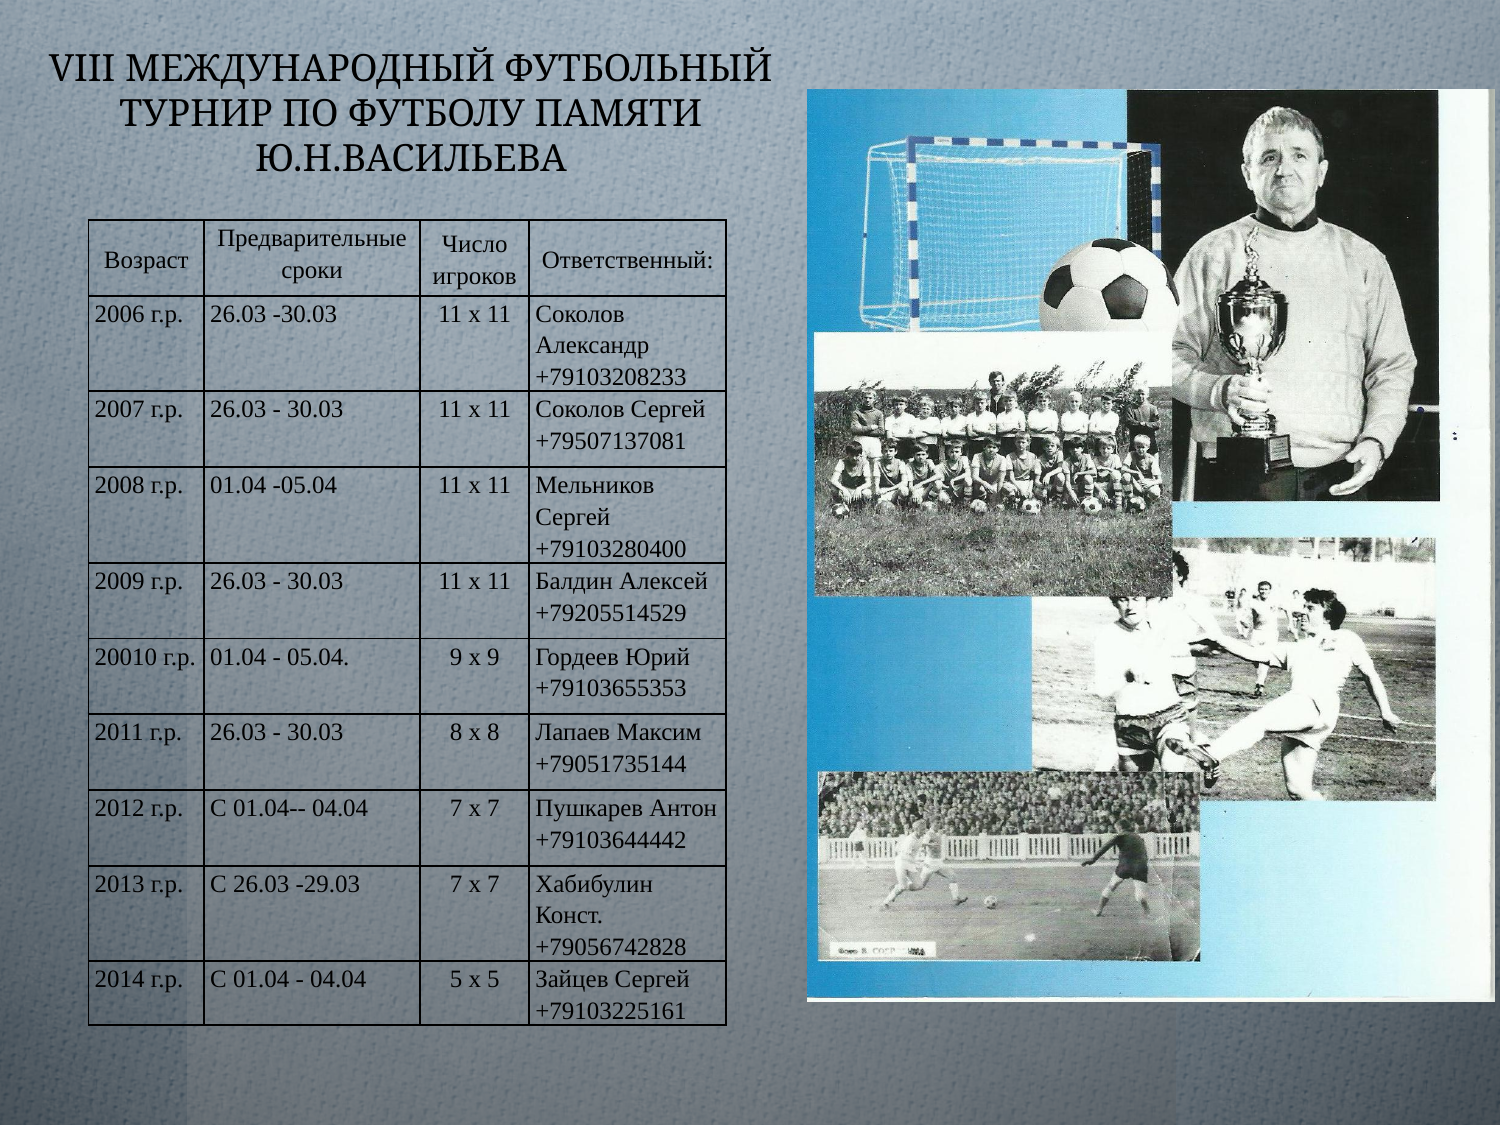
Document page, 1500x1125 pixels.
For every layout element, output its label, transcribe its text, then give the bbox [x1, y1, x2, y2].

table_cell С 26.03 -29.03 [205, 867, 419, 960]
table_cell 5 x 5 [421, 962, 528, 1024]
table_cell 2011 г.р. [89, 715, 203, 789]
table_cell 01.04 - 05.04. [205, 639, 419, 713]
table_cell 01.04 -05.04 [205, 468, 419, 562]
table_cell 7 x 7 [421, 791, 528, 865]
table_cell 2008 г.р. [89, 468, 203, 562]
table_cell Пушкарев Антон +79103644442 [530, 791, 725, 865]
table_cell 26.03 - 30.03 [205, 715, 419, 789]
table_header Ответственный: [530, 221, 725, 295]
table_header Число игроков [421, 221, 528, 295]
table_cell 2006 г.р. [89, 297, 203, 390]
table_cell 26.03 -30.03 [205, 297, 419, 390]
title VIII МЕЖДУНАРОДНЫЙ ФУТБОЛЬНЫЙ ТУРНИР ПО ФУТБОЛУ ПАМЯТИ Ю.Н.ВАСИЛЬЕВА [29, 30, 793, 232]
table_cell 2007 г.р. [89, 392, 203, 466]
table_cell 20010 г.р. [89, 639, 203, 713]
table_cell Балдин Алексей +79205514529 [530, 564, 725, 638]
table_cell Соколов Сергей +79507137081 [530, 392, 725, 466]
table_cell 11 x 11 [421, 297, 528, 390]
table_cell Мельников Сергей +79103280400 [530, 468, 725, 562]
table_cell 9 x 9 [421, 639, 528, 713]
picture [807, 89, 1495, 1002]
table_cell 2013 г.р. [89, 867, 203, 960]
table_cell С 01.04-- 04.04 [205, 791, 419, 865]
table_cell 26.03 - 30.03 [205, 564, 419, 638]
table_cell 7 x 7 [421, 867, 528, 960]
table_cell Лапаев Максим +79051735144 [530, 715, 725, 789]
table_cell Хабибулин Конст. +79056742828 [530, 867, 725, 960]
table_cell Соколов Александр +79103208233 [530, 297, 725, 390]
table_cell 26.03 - 30.03 [205, 392, 419, 466]
table_cell 2014 г.р. [89, 962, 203, 1024]
table_header Предварительные сроки [205, 221, 419, 295]
table_cell 2012 г.р. [89, 791, 203, 865]
table_cell 11 x 11 [421, 392, 528, 466]
table_header Возраст [89, 221, 203, 295]
table_cell 2009 г.р. [89, 564, 203, 638]
table_cell 11 x 11 [421, 564, 528, 638]
table_cell Зайцев Сергей +79103225161 [530, 962, 725, 1024]
table_cell 8 x 8 [421, 715, 528, 789]
table_cell 11 x 11 [421, 468, 528, 562]
table_cell Гордеев Юрий +79103655353 [530, 639, 725, 713]
table_cell С 01.04 - 04.04 [205, 962, 419, 1024]
